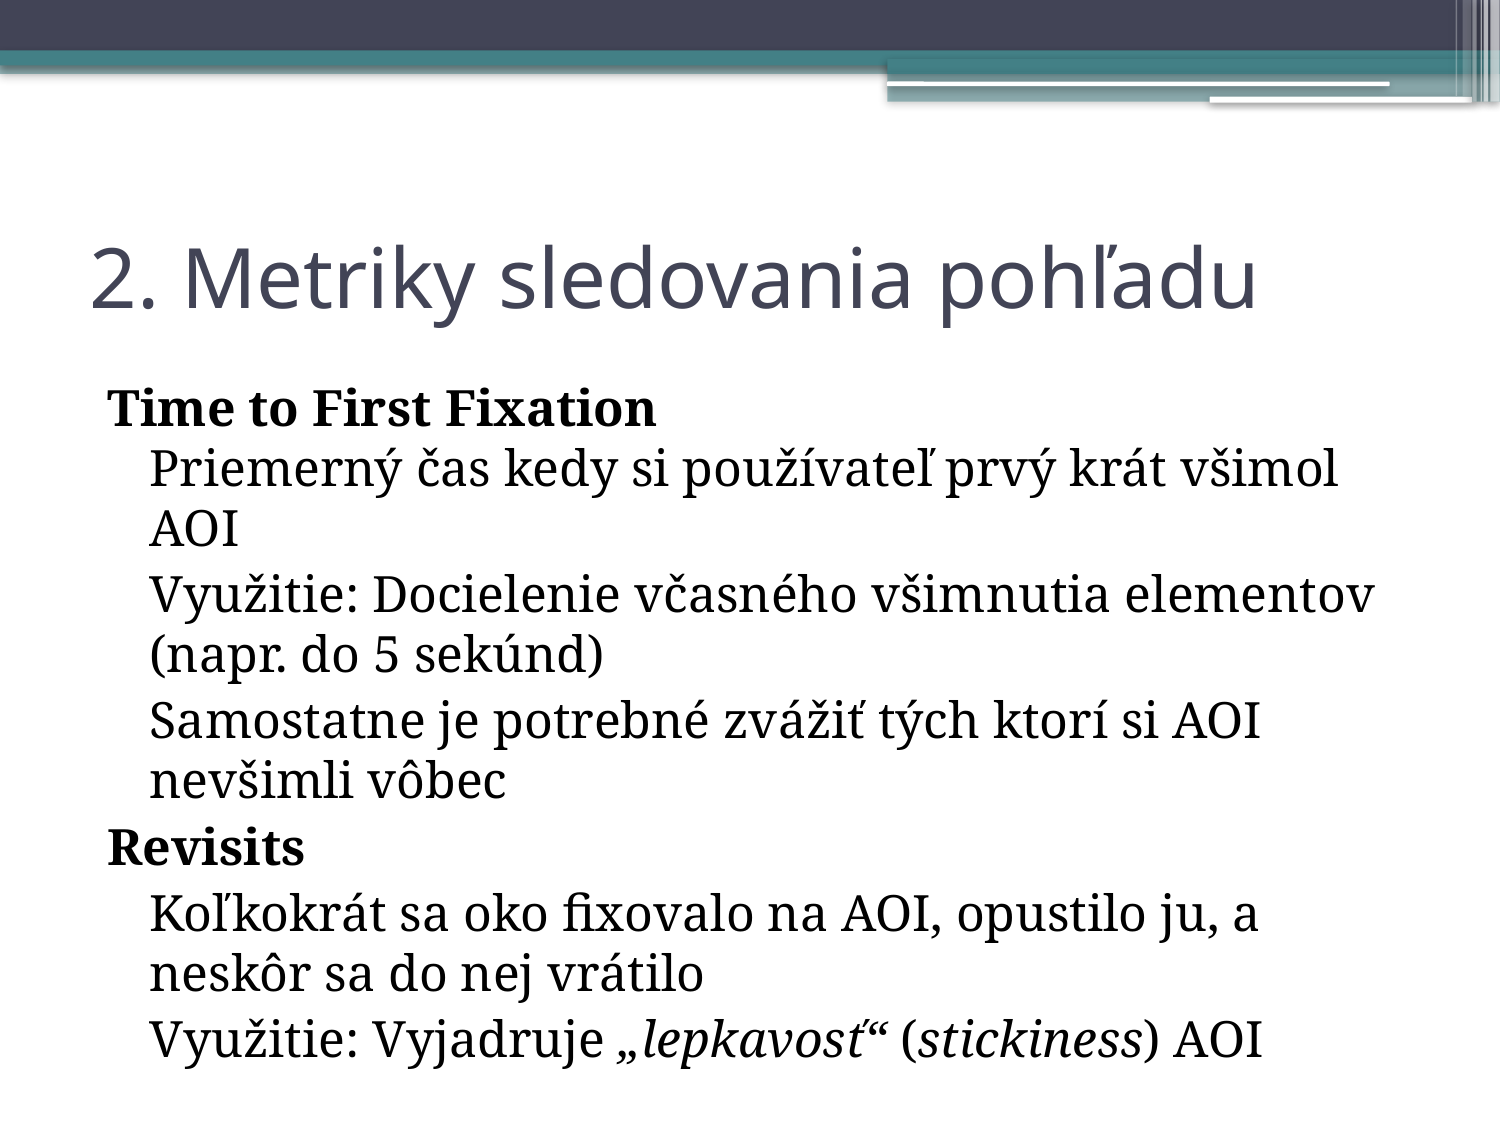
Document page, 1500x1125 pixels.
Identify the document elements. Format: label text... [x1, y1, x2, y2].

list Time to First Fixation Priemerný čas kedy si používateľ prvý krát všimol AOI Využitie: Docielenie včasného všimnutia elementov (napr. do 5 sekúnd) Samostatne je potrebné zvážiť tých ktorí si AOI nevšimli vôbec Revisits Koľkokrát sa oko fixovalo na AOI, opustilo ju, a neskôr sa do nej vrátilo Využitie: Vyjadruje „lepkavosť“ (stickiness) AOI [75, 368, 1425, 1079]
title 2. Metriky sledovania pohľadu [75, 187, 1425, 363]
